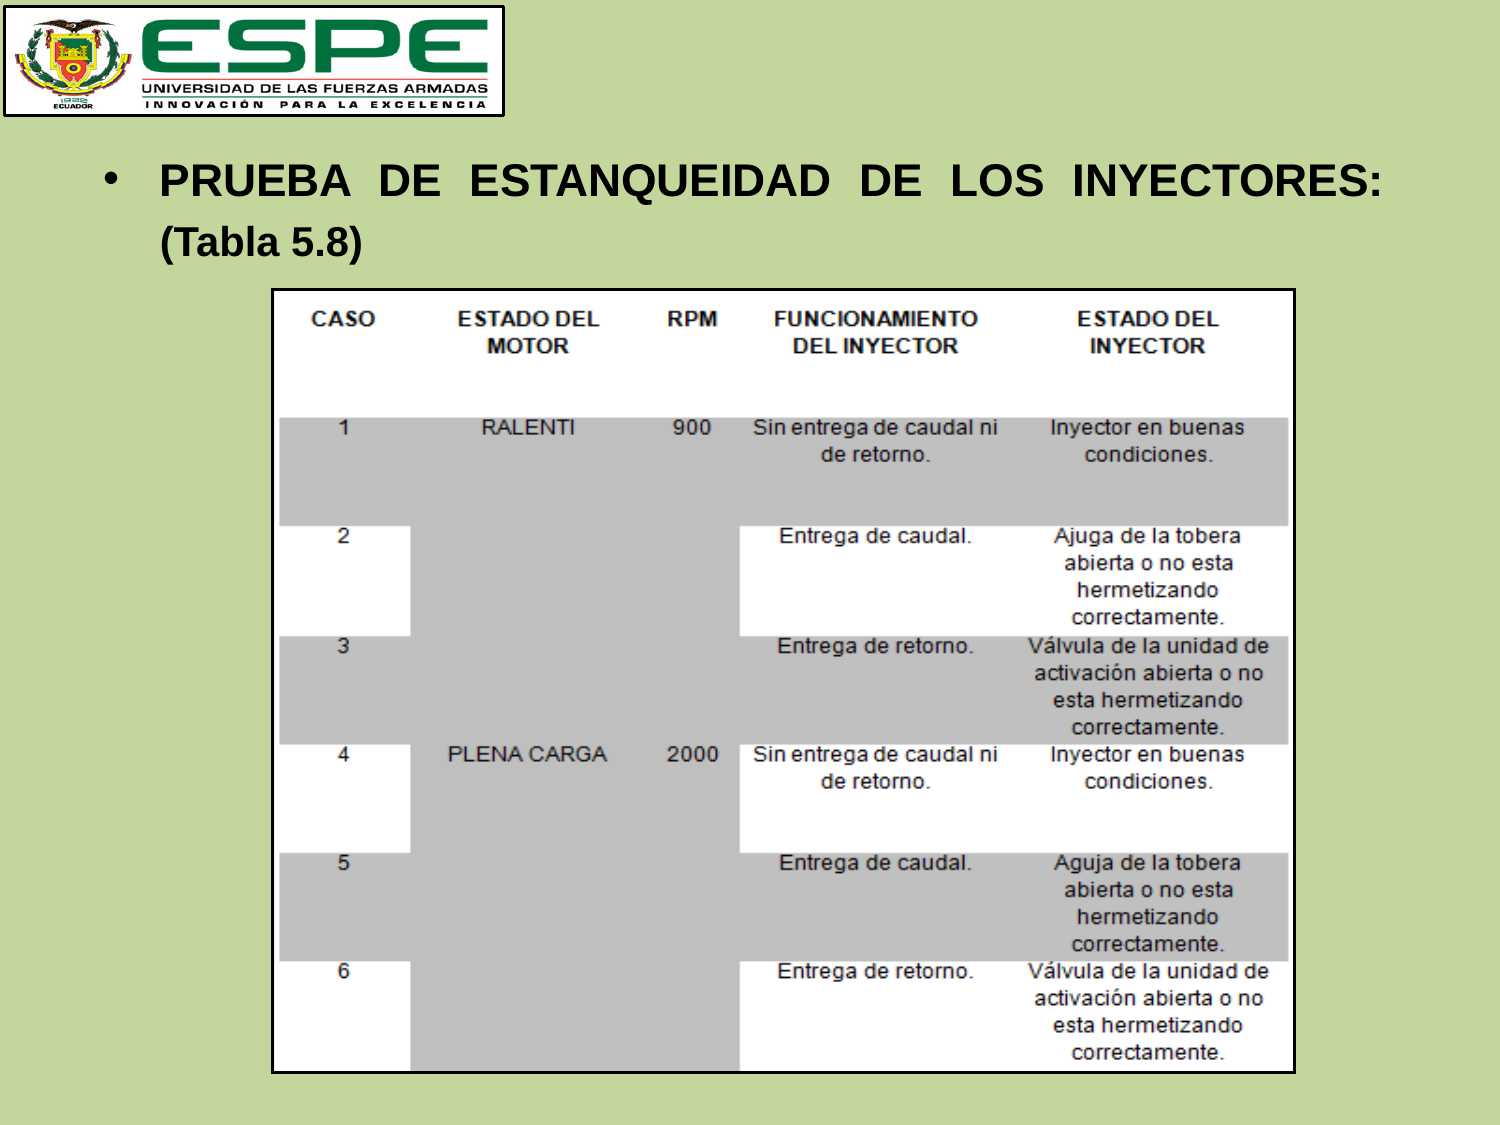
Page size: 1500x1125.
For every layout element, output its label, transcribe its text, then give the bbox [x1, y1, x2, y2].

text_box PRUEBA DE ESTANQUEIDAD DE LOS INYECTORES: (Tabla 5.8) [88, 137, 1400, 291]
picture [5, 7, 503, 114]
picture [274, 290, 1294, 1072]
